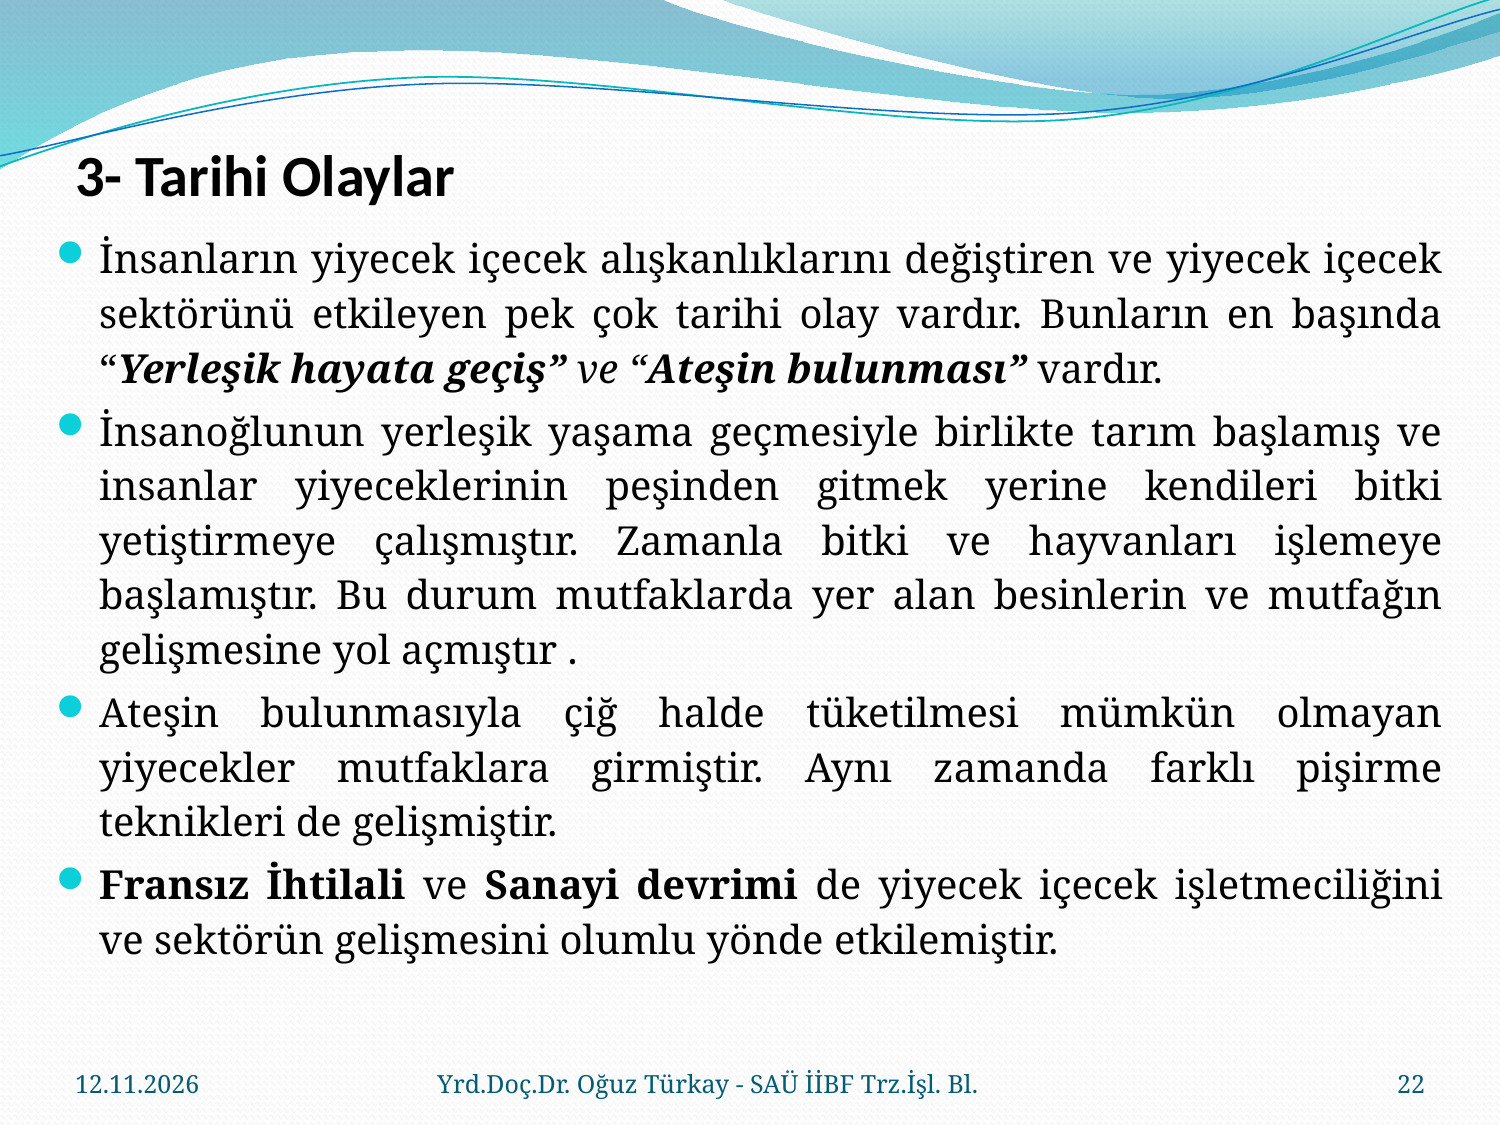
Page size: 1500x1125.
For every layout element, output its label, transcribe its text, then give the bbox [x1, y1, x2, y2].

list İnsanların yiyecek içecek alışkanlıklarını değiştiren ve yiyecek içecek sektörünü etkileyen pek çok tarihi olay vardır. Bunların en başında “Yerleşik hayata geçiş” ve “Ateşin bulunması” vardır. İnsanoğlunun yerleşik yaşama geçmesiyle birlikte tarım başlamış ve insanlar yiyeceklerinin peşinden gitmek yerine kendileri bitki yetiştirmeye çalışmıştır. Zamanla bitki ve hayvanları işlemeye başlamıştır. Bu durum mutfaklarda yer alan besinlerin ve mutfağın gelişmesine yol açmıştır . Ateşin bulunmasıyla çiğ halde tüketilmesi mümkün olmayan yiyecekler mutfaklara girmiştir. Aynı zamanda farklı pişirme teknikleri de gelişmiştir. Fransız İhtilali ve Sanayi devrimi de yiyecek içecek işletmeciliğini ve sektörün gelişmesini olumlu yönde etkilemiştir. [41, 219, 1459, 976]
title 3- Tarihi Olaylar [75, 20, 1425, 209]
slide_number 22 [1299, 1042, 1425, 1103]
footer Yrd.Doç.Dr. Oğuz Türkay - SAÜ İİBF Trz.İşl. Bl. [437, 1042, 988, 1103]
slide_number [75, 1042, 425, 1103]
